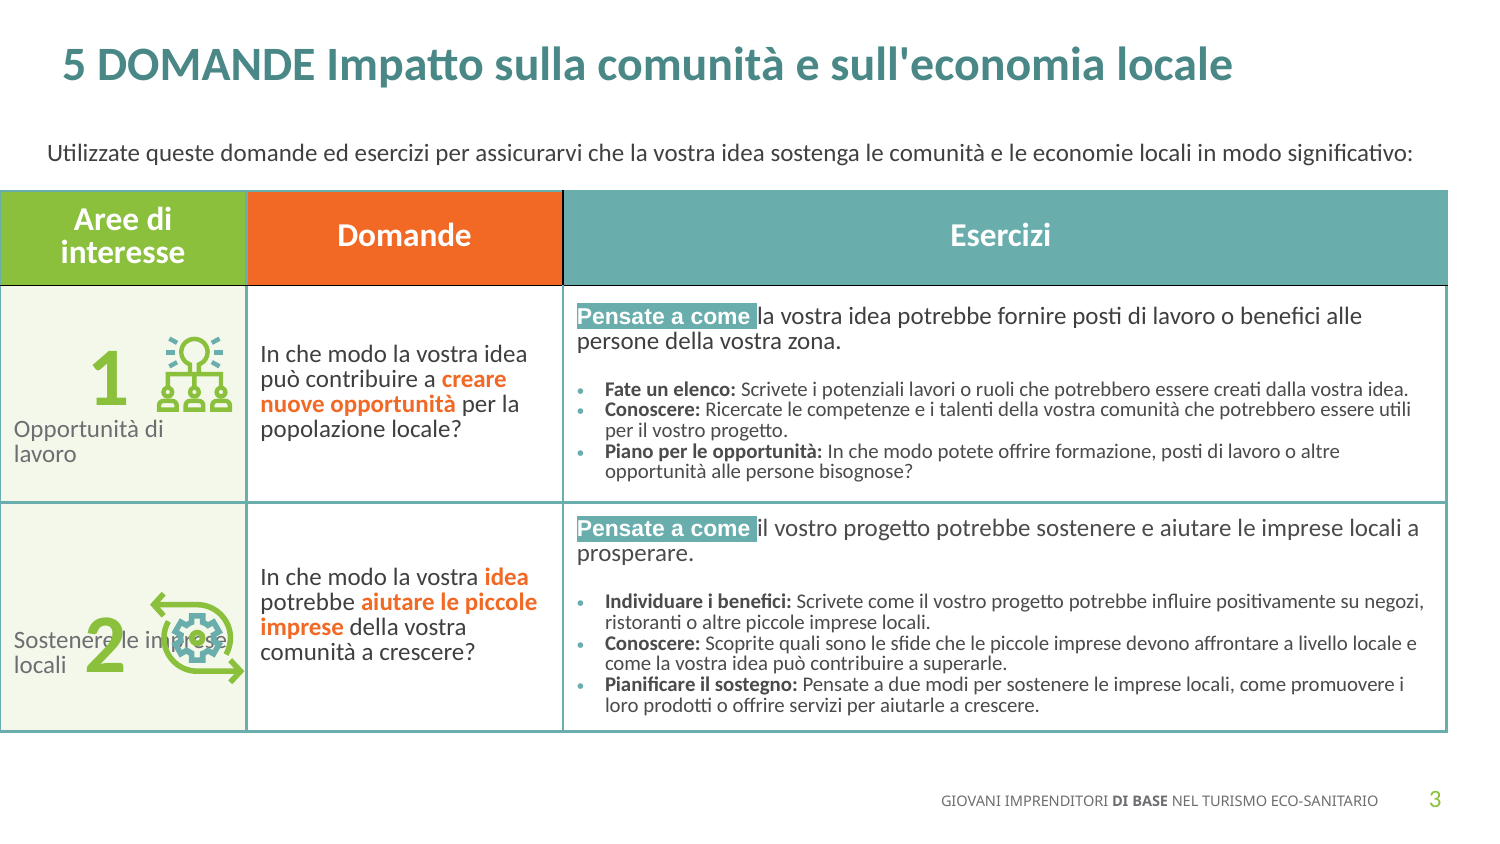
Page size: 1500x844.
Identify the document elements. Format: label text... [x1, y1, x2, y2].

slide_number ‹#› [1396, 759, 1475, 836]
text_box 2 [69, 595, 141, 683]
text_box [156, 336, 233, 413]
table_cell Opportunità di lavoro [1, 286, 245, 501]
text_box 1 [72, 328, 144, 416]
table_cell Sostenere le imprese locali [1, 504, 245, 730]
table_header Aree di interesse [1, 192, 245, 285]
table_header Domande [248, 192, 562, 285]
table_header Esercizi [564, 192, 1445, 285]
table_cell In che modo la vostra idea può contribuire a creare nuove opportunità per la popolazione locale? [248, 286, 562, 501]
table_cell Pensate a come la vostra idea potrebbe fornire posti di lavoro o benefici alle persone della vostra zona. Fate un elenco: Scrivete i potenziali lavori o ruoli che potrebbero essere creati dalla vostra idea. Conoscere: Ricercate le competenze e i talenti della vostra comunità che potrebbero essere utili per il vostro progetto. Piano per le opportunità: In che modo potete offrire formazione, posti di lavoro o altre opportunità alle persone bisognose? [564, 286, 1445, 501]
table_cell Pensate a come il vostro progetto potrebbe sostenere e aiutare le imprese locali a prosperare. Individuare i benefici: Scrivete come il vostro progetto potrebbe influire positivamente su negozi, ristoranti o altre piccole imprese locali. Conoscere: Scoprite quali sono le sfide che le piccole imprese devono affrontare a livello locale e come la vostra idea può contribuire a superarle. Pianificare il sostegno: Pensate a due modi per sostenere le imprese locali, come promuovere i loro prodotti o offrire servizi per aiutarle a crescere. [564, 504, 1445, 730]
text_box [149, 591, 245, 685]
text_box Utilizzate queste domande ed esercizi per assicurarvi che la vostra idea sostenga le comunità e le economie locali in modo significativo: [47, 132, 1437, 167]
table_cell In che modo la vostra idea potrebbe aiutare le piccole imprese della vostra comunità a crescere? [248, 504, 562, 730]
list 5 DOMANDE Impatto sulla comunità e sull'economia locale [47, 24, 1447, 134]
